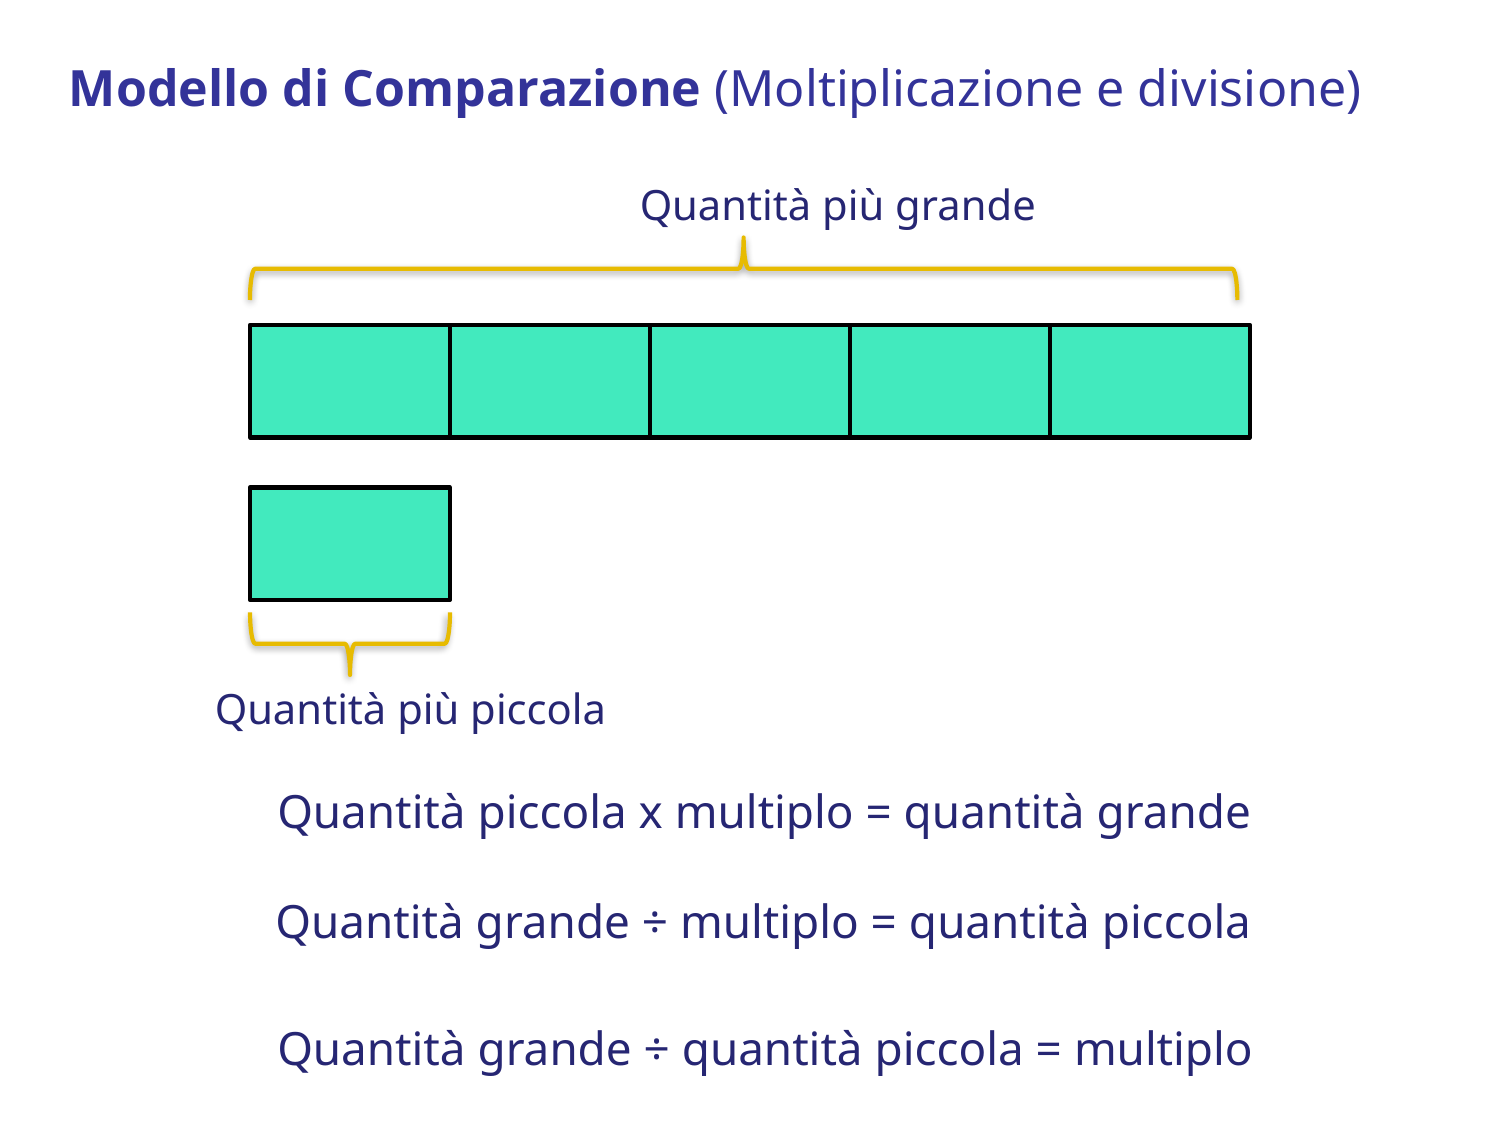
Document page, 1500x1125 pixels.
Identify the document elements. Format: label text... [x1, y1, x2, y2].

text_box [452, 323, 648, 440]
text_box [247, 237, 1240, 301]
text_box [248, 485, 452, 602]
text_box [247, 612, 453, 675]
text_box Quantità più piccola [200, 675, 700, 740]
text_box Quantità grande ÷ quantità piccola = multiplo [262, 1012, 1401, 1083]
text_box Quantità piccola x multiplo = quantità grande [262, 774, 1300, 845]
text_box Quantità grande ÷ multiplo = quantità piccola [248, 885, 1371, 955]
text_box [848, 323, 1048, 440]
text_box [248, 323, 452, 440]
text_box Quantità più grande [624, 171, 1226, 237]
text_box [648, 323, 848, 440]
text_box [1048, 323, 1252, 440]
text_box Modello di Comparazione (Moltiplicazione e divisione) [52, 48, 1378, 124]
